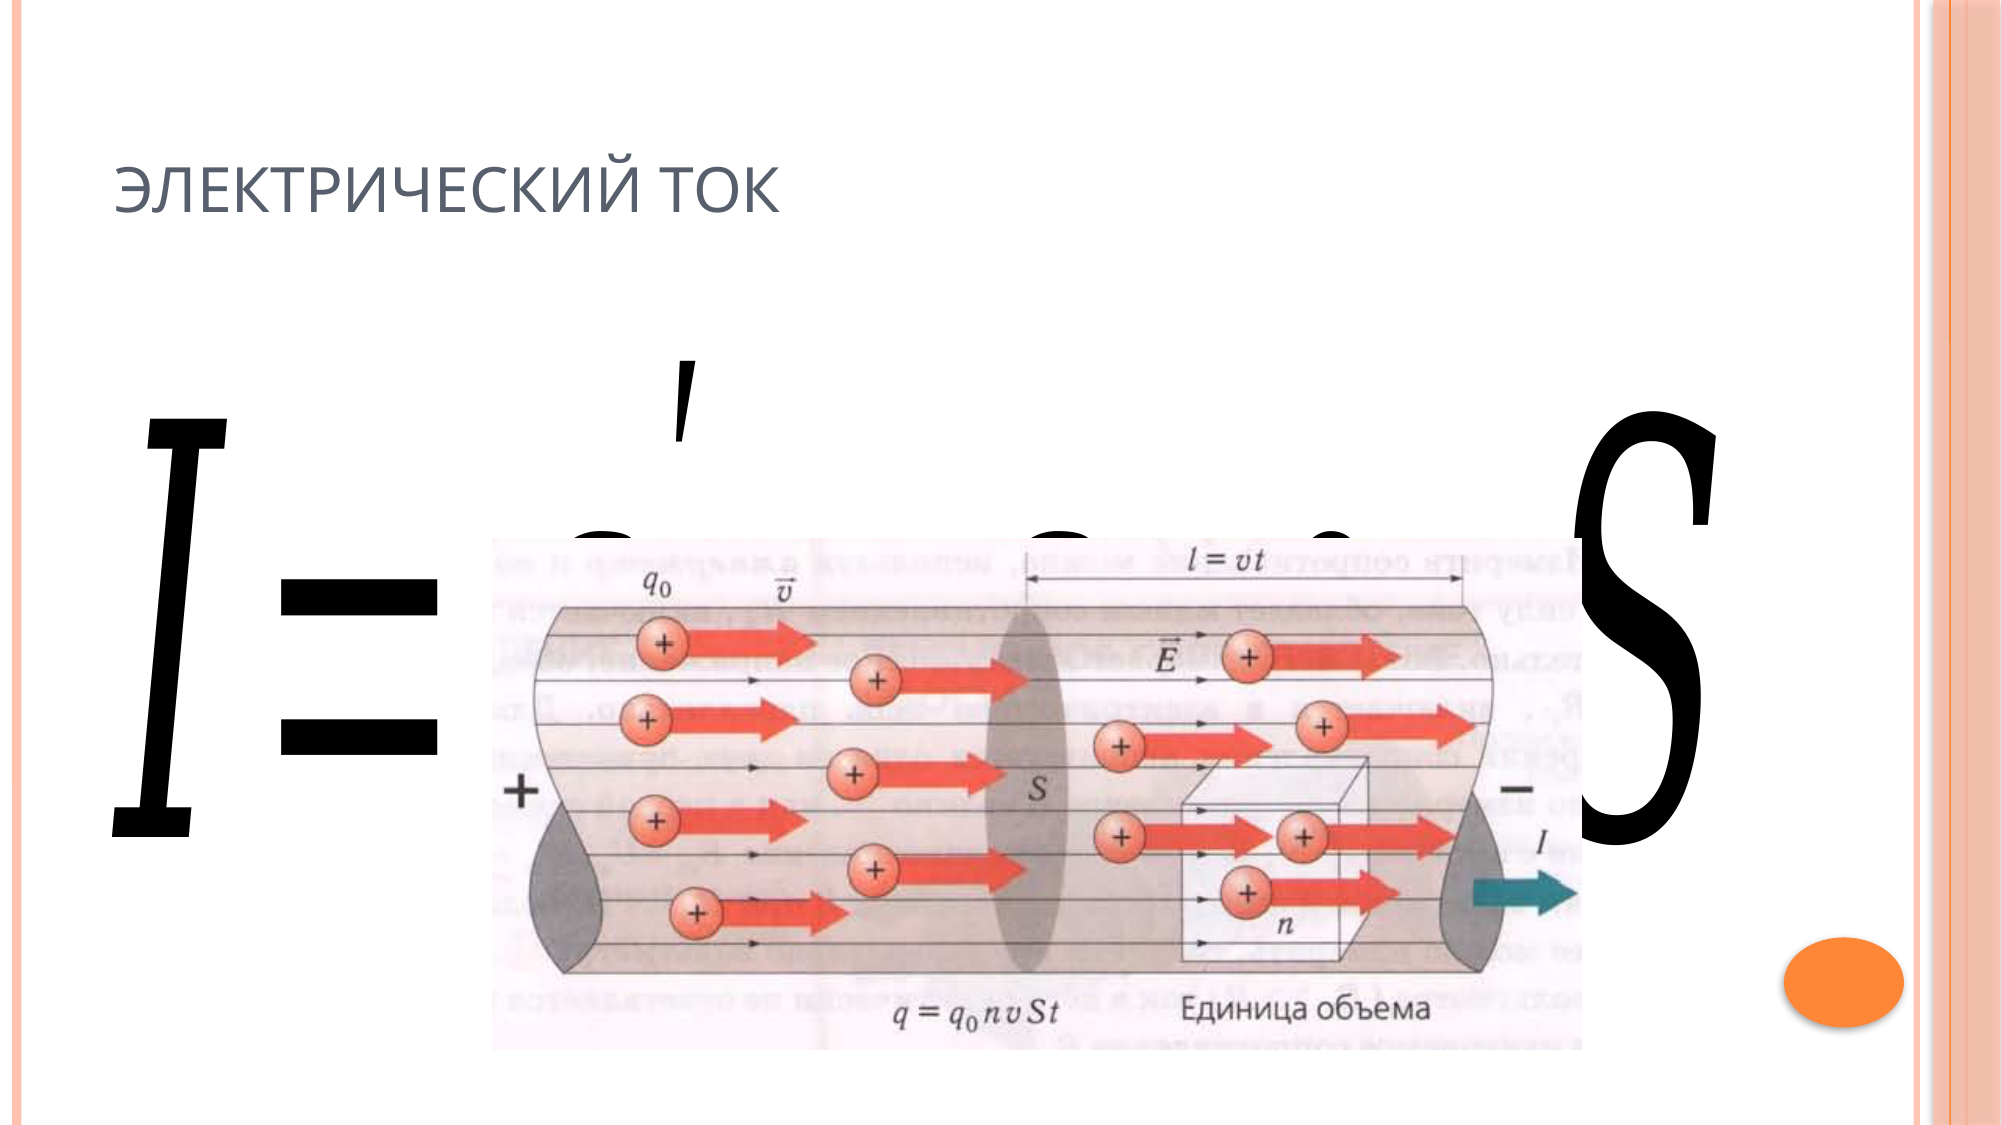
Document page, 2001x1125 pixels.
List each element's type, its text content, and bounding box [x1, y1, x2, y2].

picture [491, 538, 1582, 1051]
title Электрический ток [99, 45, 1734, 233]
